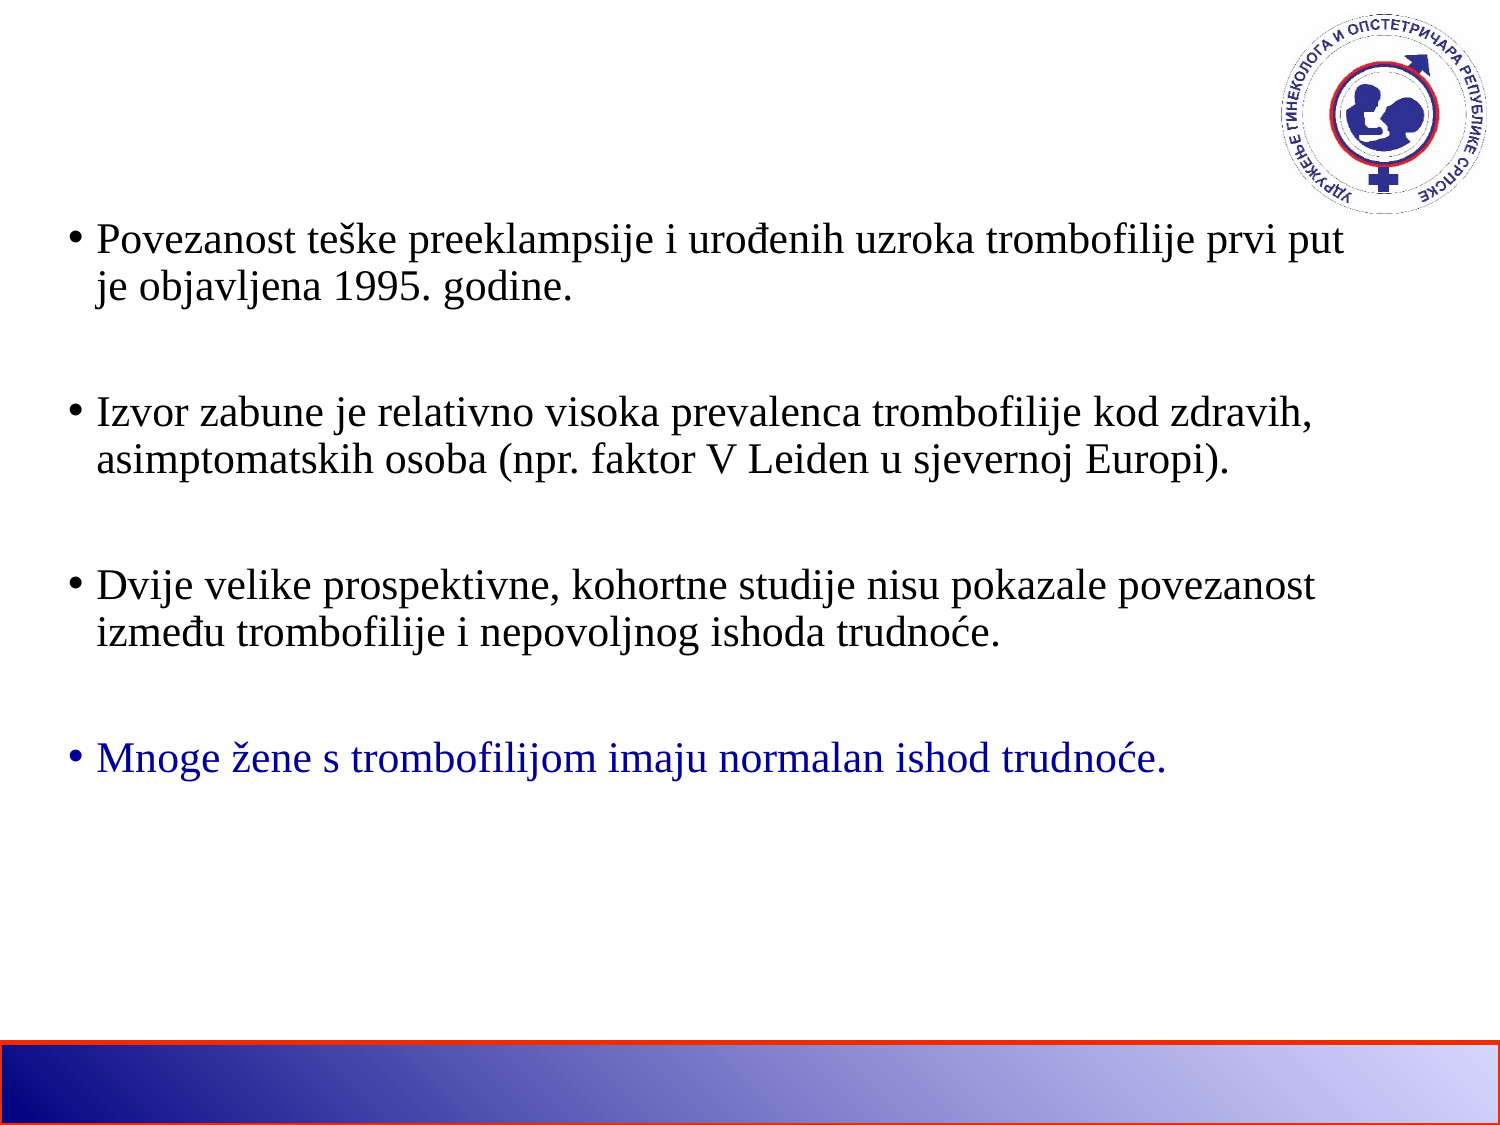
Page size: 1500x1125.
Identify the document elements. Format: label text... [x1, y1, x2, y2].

picture [1281, 14, 1487, 214]
list Povezanost teške preeklampsije i urođenih uzroka trombofilije prvi put je objavljena 1995. godine. Izvor zabune je relativno visoka prevalenca trombofilije kod zdravih, asimptomatskih osoba (npr. faktor V Leiden u sjevernoj Europi). Dvije velike prospektivne, kohortne studije nisu pokazale povezanost između trombofilije i nepovoljnog ishoda trudnoće. Mnoge žene s trombofilijom imaju normalan ishod trudnoće. [53, 208, 1404, 1125]
